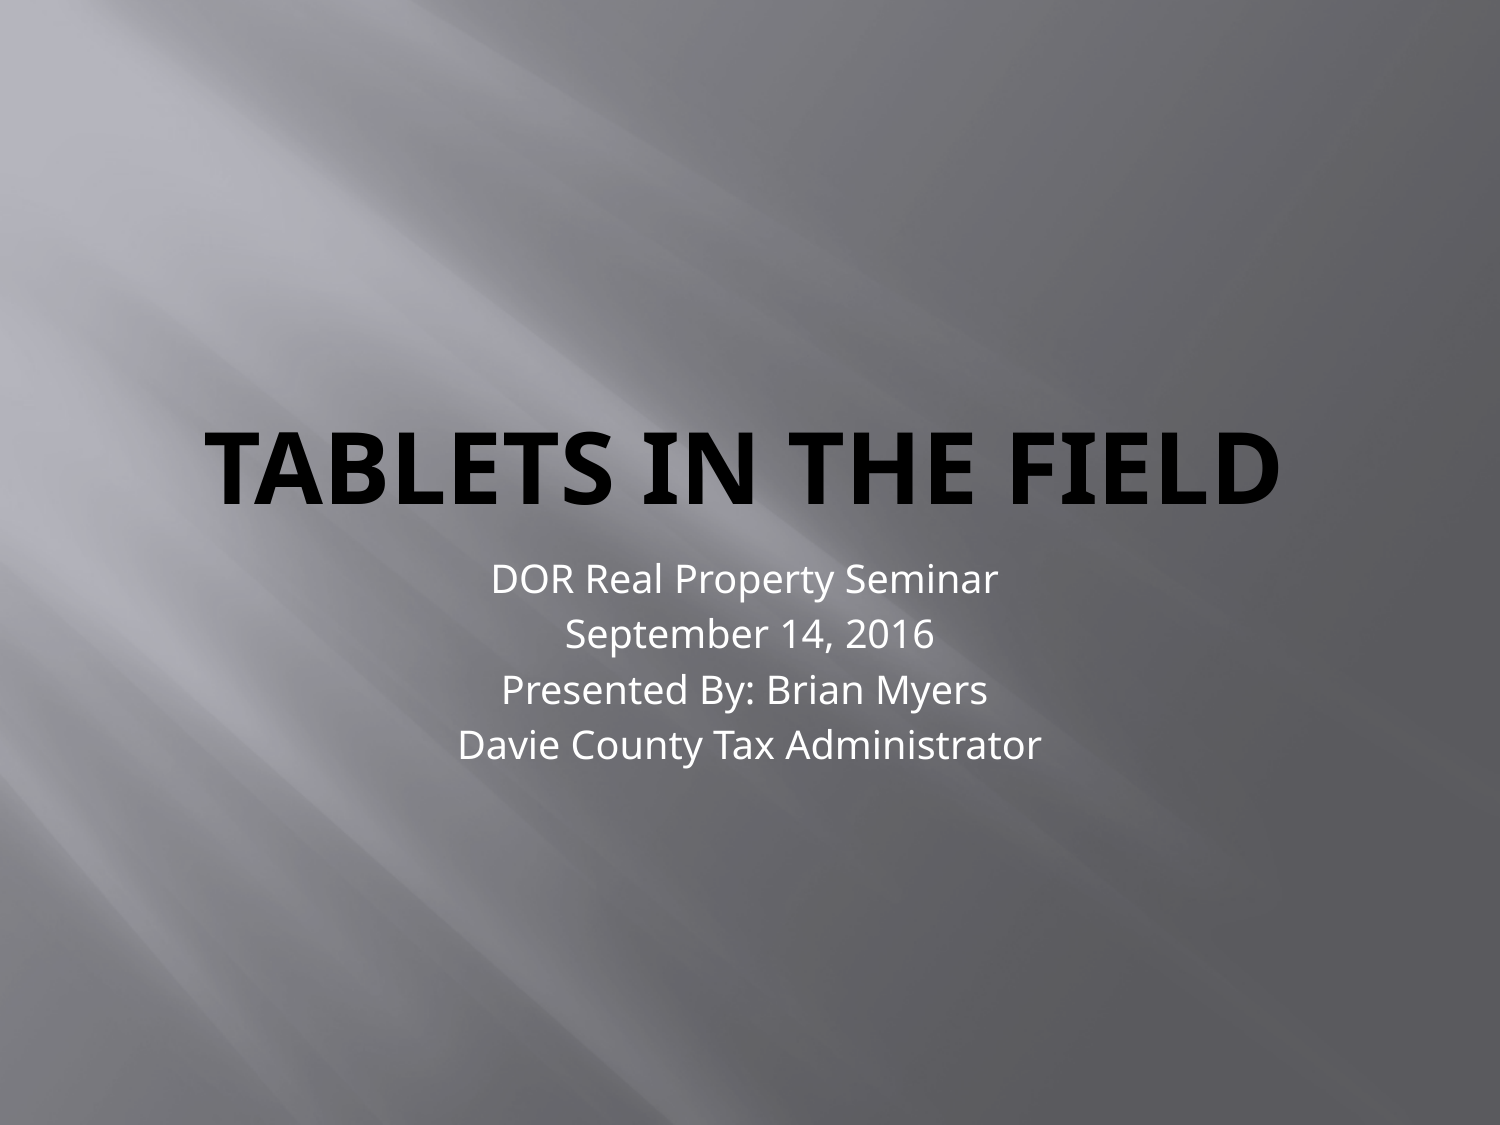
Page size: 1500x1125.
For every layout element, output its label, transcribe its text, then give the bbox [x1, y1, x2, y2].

subtitle DOR Real Property Seminar September 14, 2016 Presented By: Brian Myers Davie County Tax Administrator [225, 546, 1275, 834]
title Tablets in the Field [69, 224, 1420, 525]
